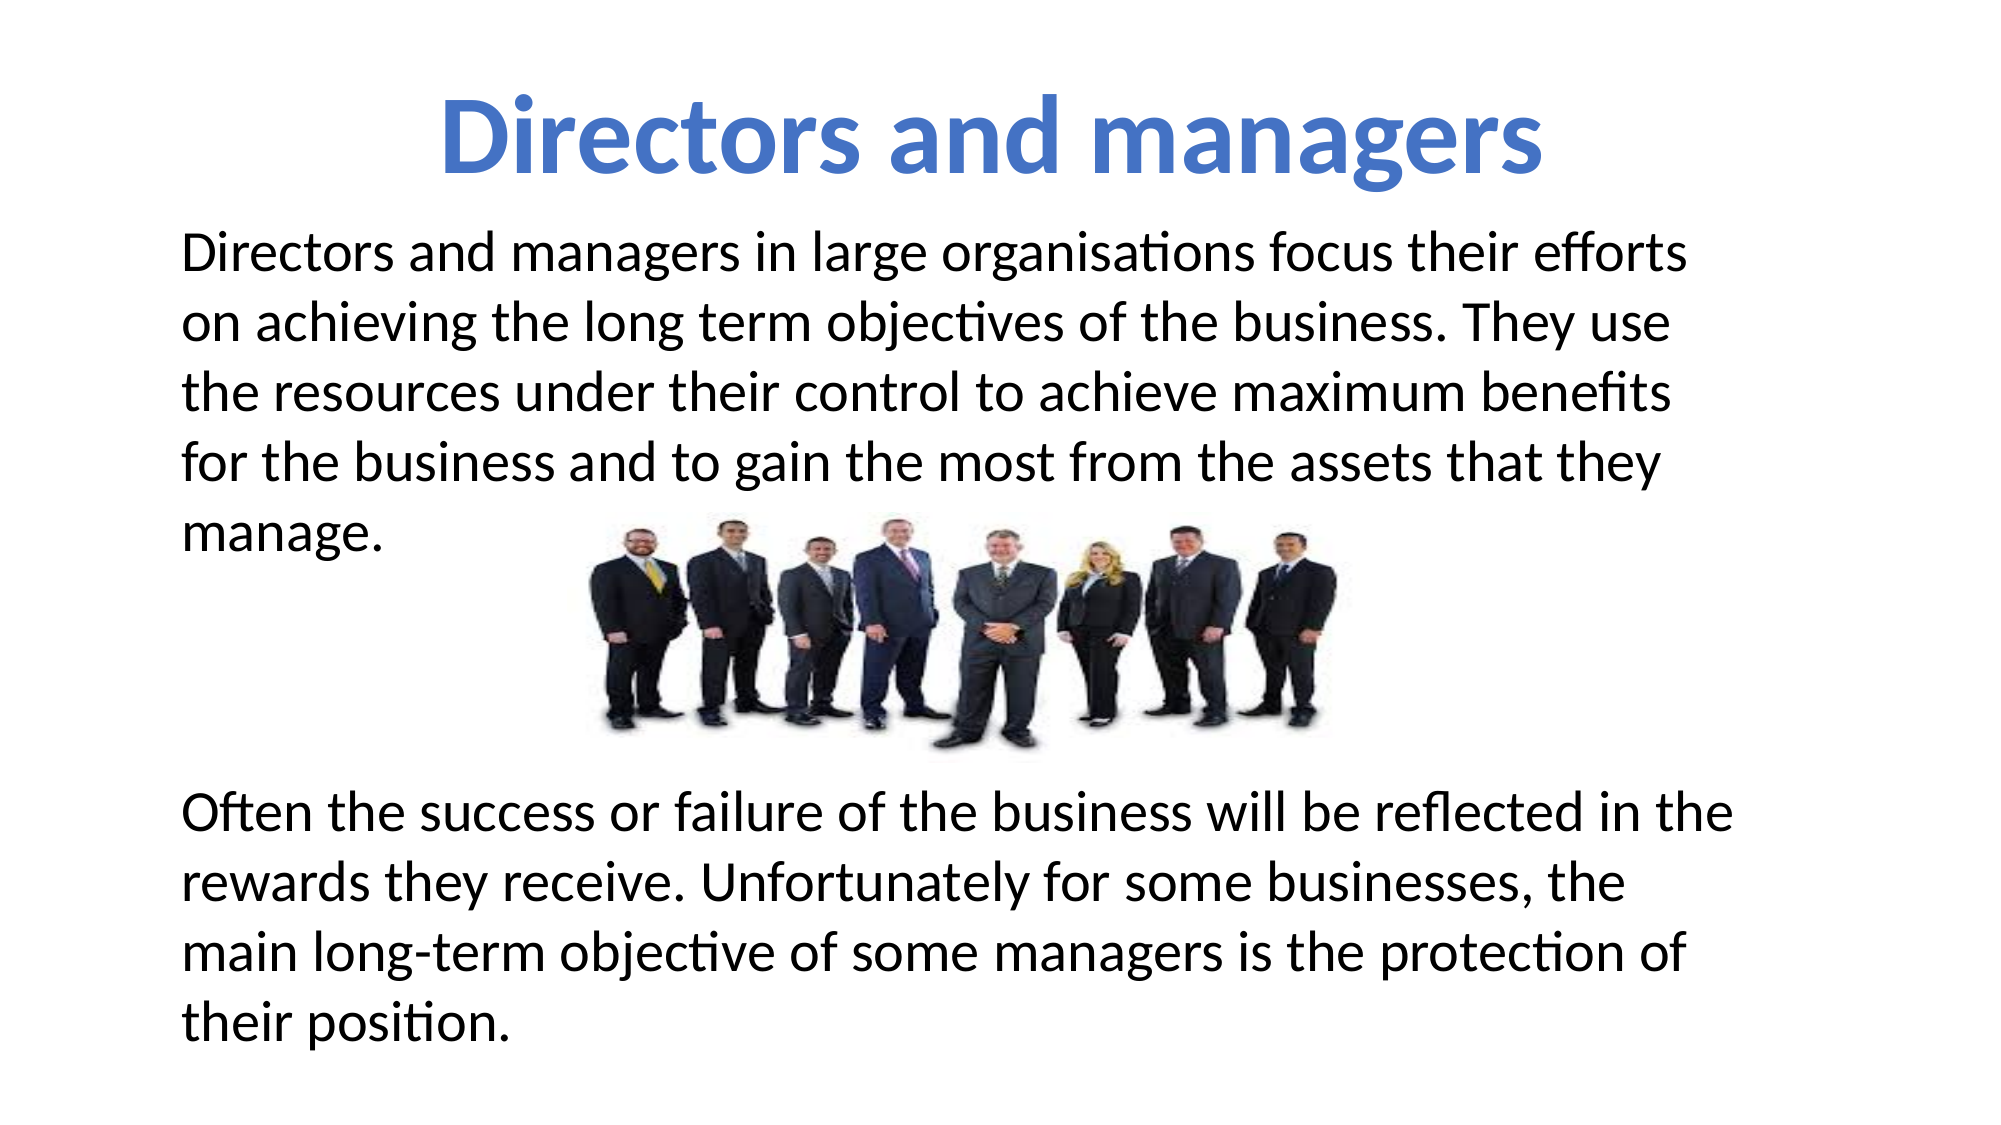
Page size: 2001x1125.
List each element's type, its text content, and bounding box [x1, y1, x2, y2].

picture [567, 512, 1360, 763]
text_box Directors and managers [424, 53, 1586, 204]
text_box Directors and managers in large organisations focus their efforts on achieving the long term objectives of the business. They use the resources under their control to achieve maximum benefits for the business and to gain the most from the assets that they manage. Often the success or failure of the business will be reflected in the rewards they receive. Unfortunately for some businesses, the main long-term objective of some managers is the protection of their position. [166, 205, 1761, 1060]
